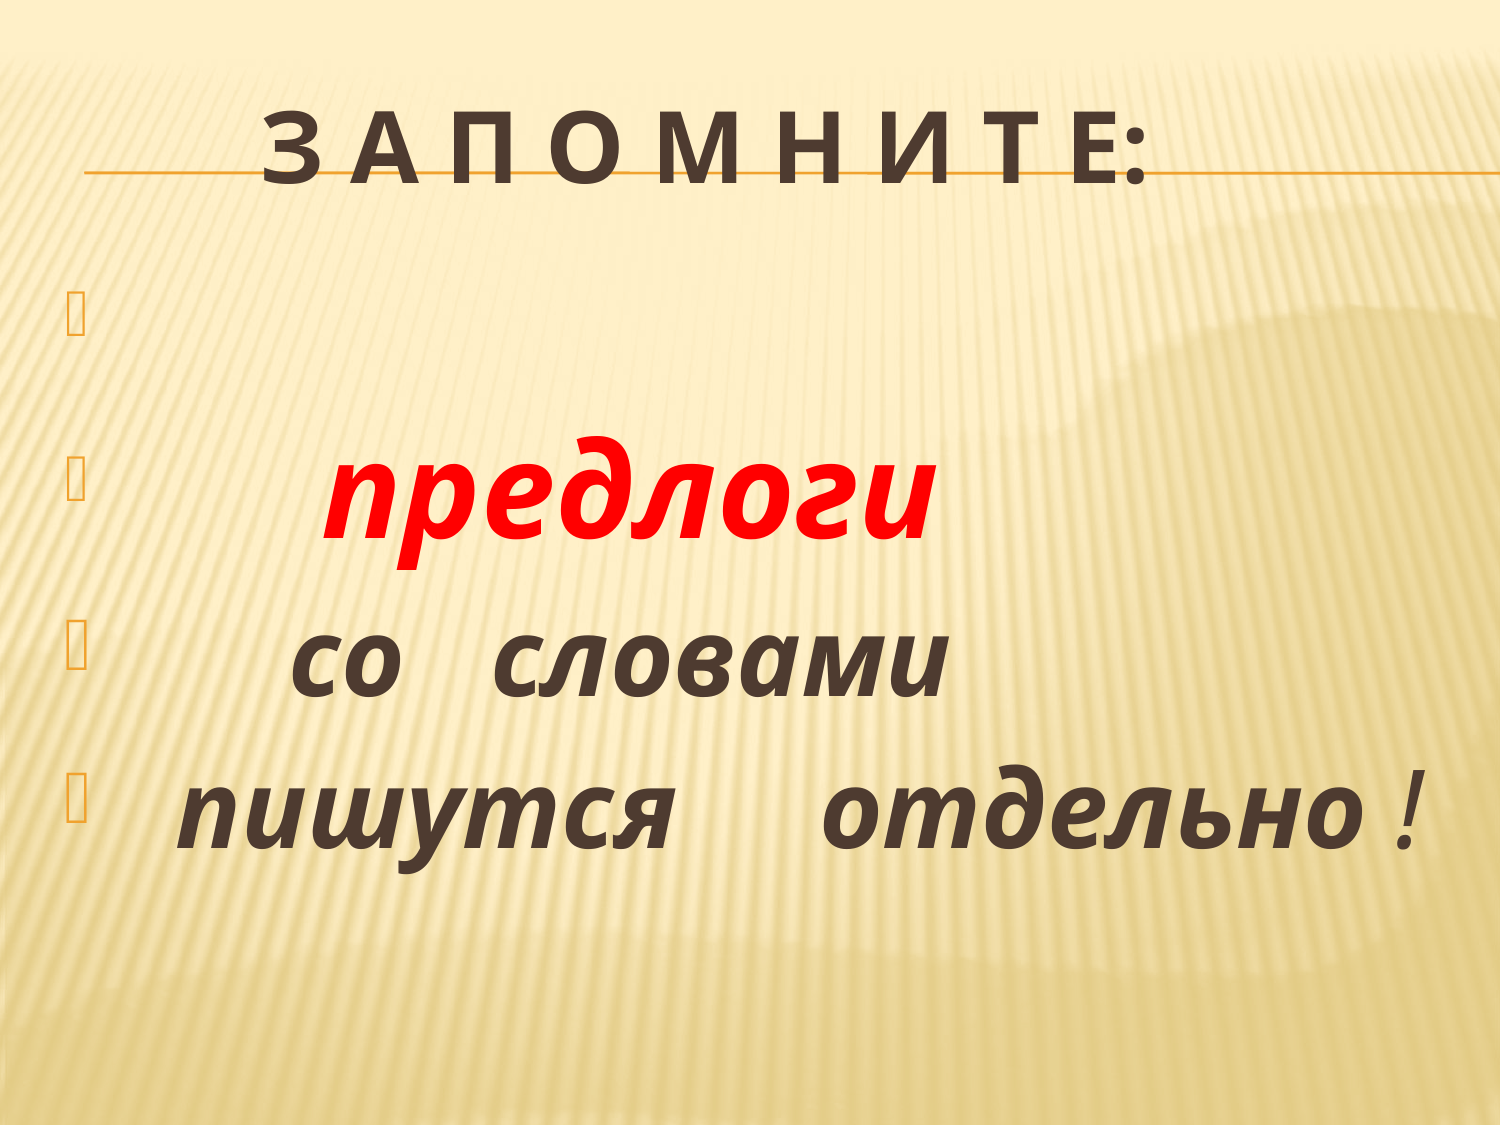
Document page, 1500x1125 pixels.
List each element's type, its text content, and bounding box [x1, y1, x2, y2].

list предлоги со словами пишутся отдельно ! [50, 254, 1475, 998]
title З А П О М Н И Т Е: [50, 75, 1475, 213]
